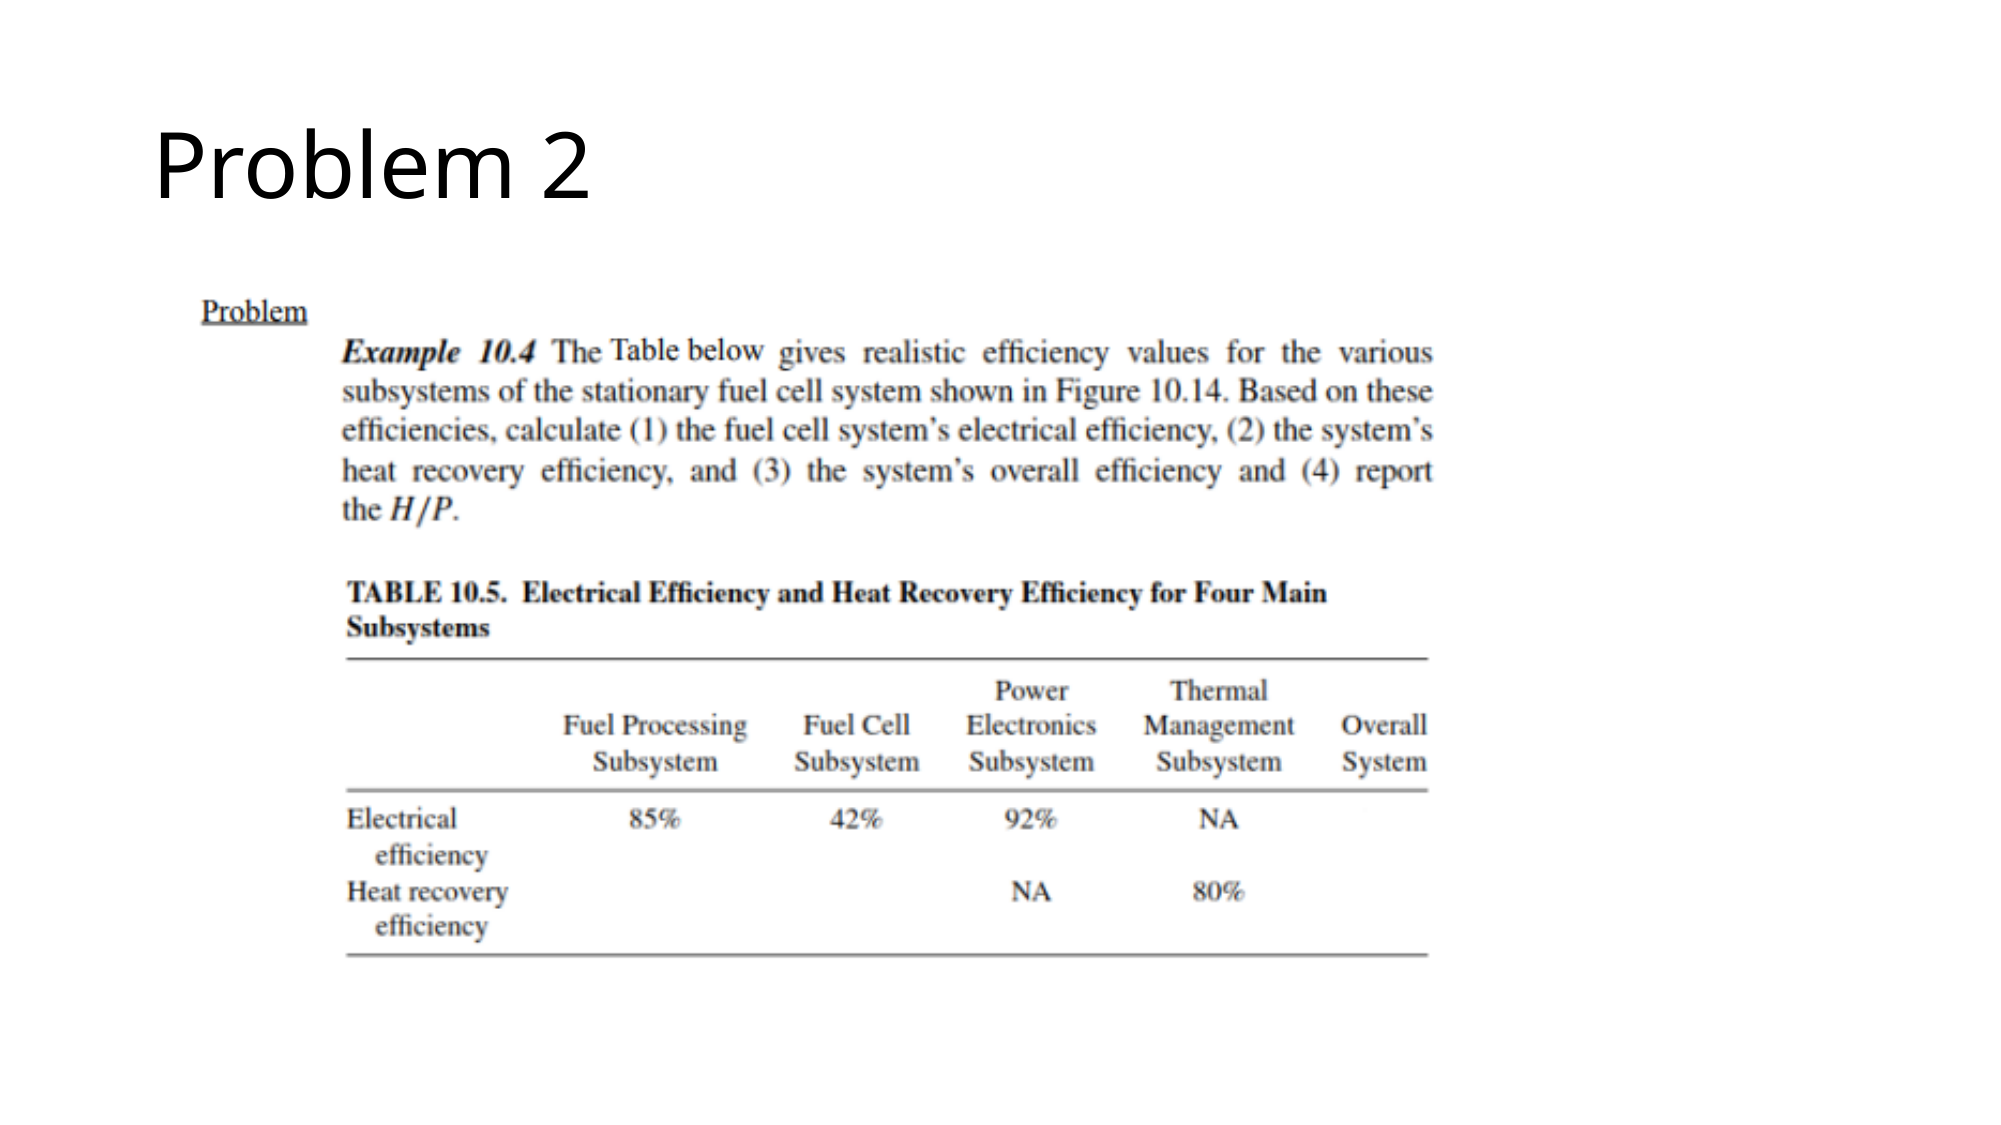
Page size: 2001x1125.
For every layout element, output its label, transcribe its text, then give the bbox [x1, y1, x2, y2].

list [179, 277, 1524, 987]
title Problem 2 [137, 59, 1863, 278]
